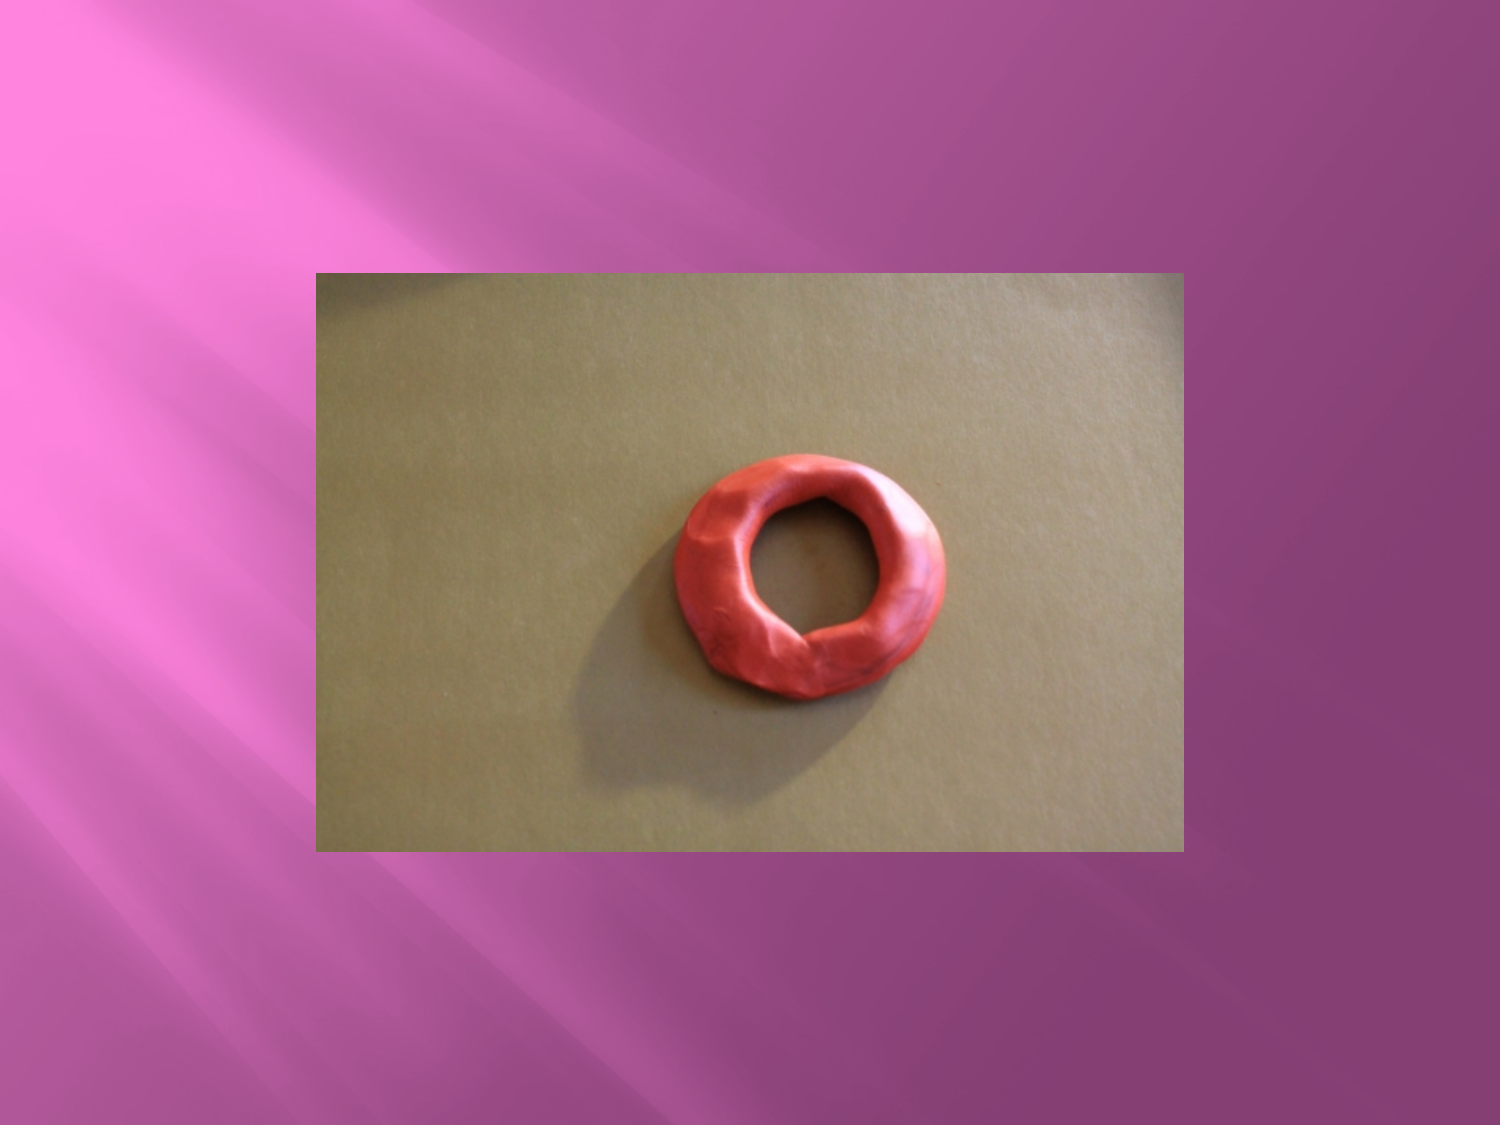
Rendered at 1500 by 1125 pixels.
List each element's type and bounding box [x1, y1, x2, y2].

picture [316, 273, 1184, 852]
